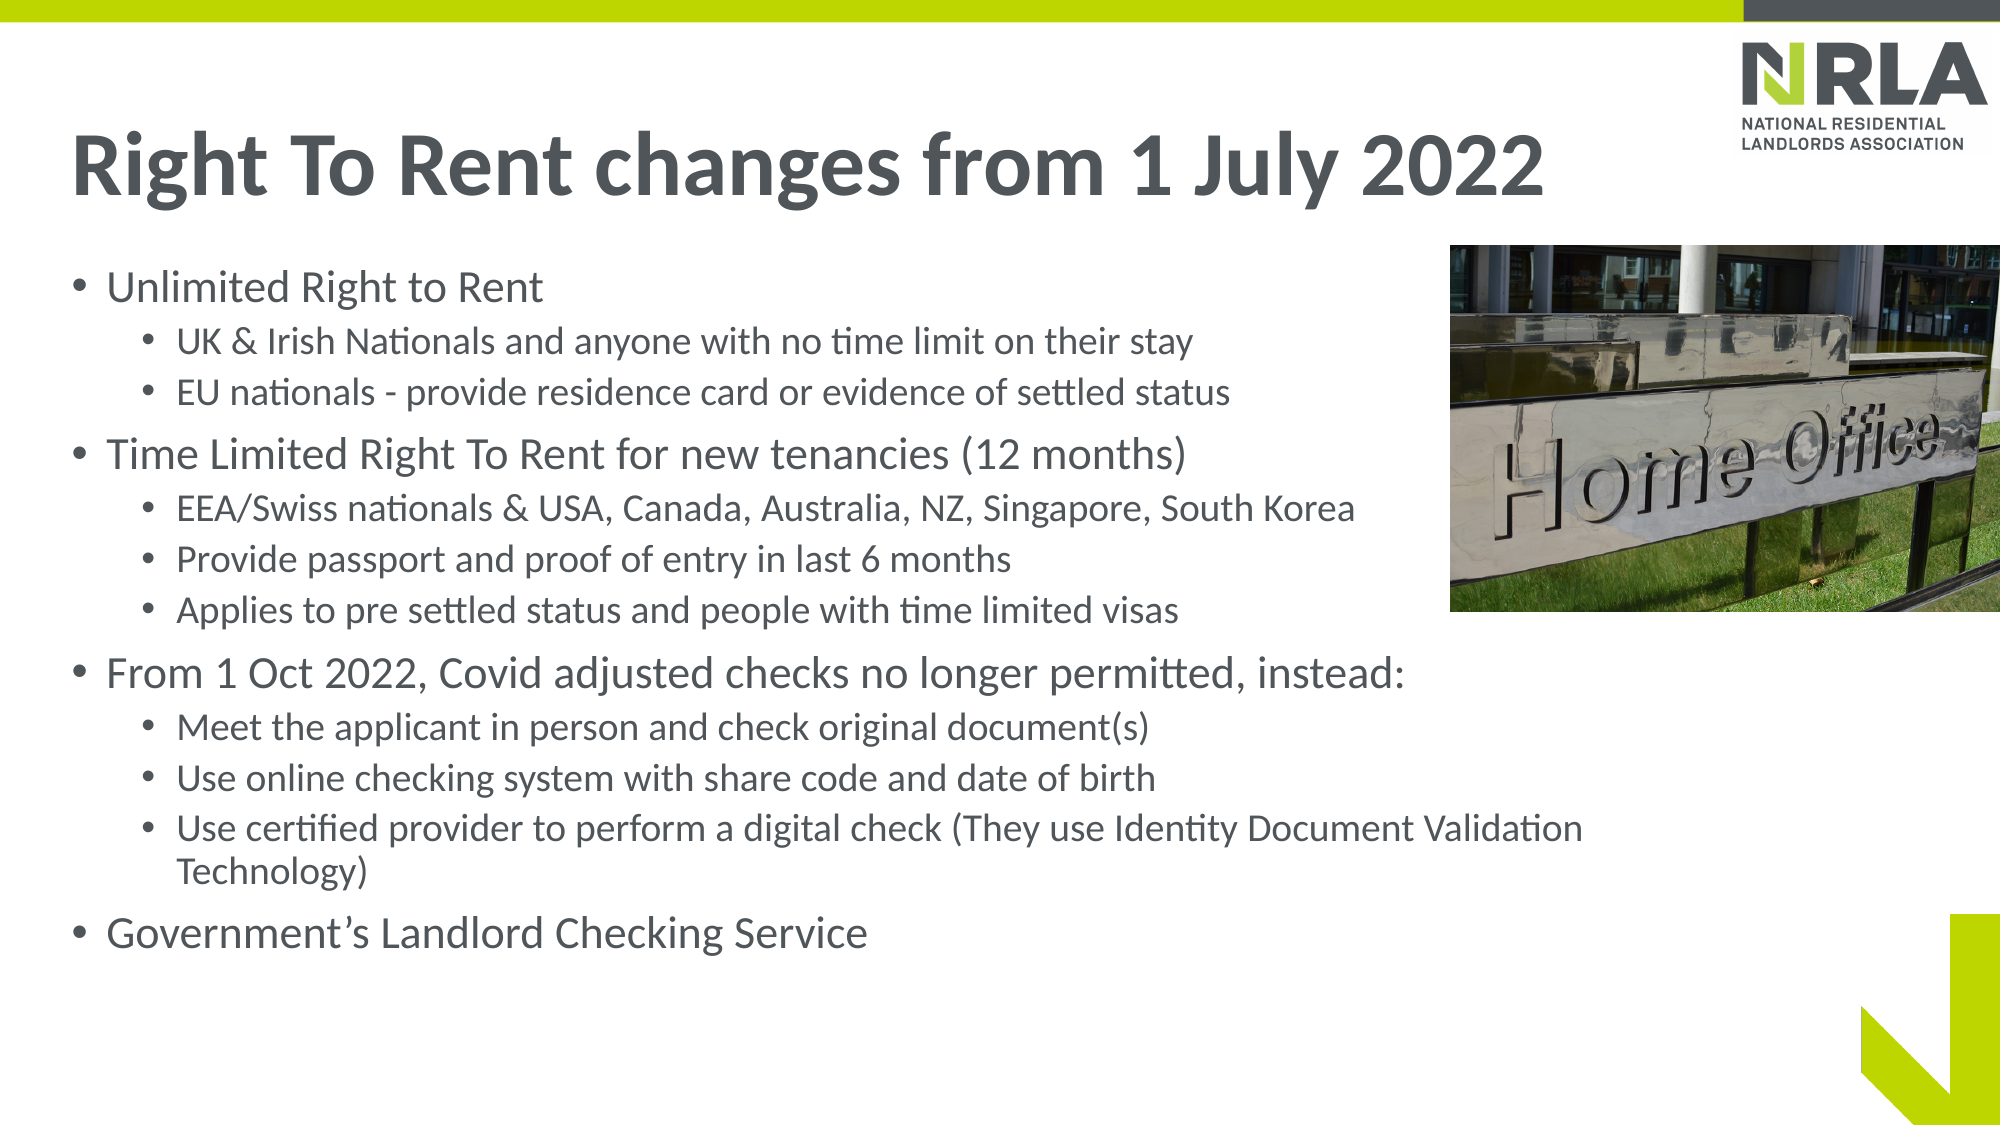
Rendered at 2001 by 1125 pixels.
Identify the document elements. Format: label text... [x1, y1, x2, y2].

picture [1733, 30, 1992, 157]
picture [1450, 245, 2000, 612]
title Right To Rent changes from 1 July 2022 [56, 57, 1634, 255]
picture [1743, 868, 2000, 1125]
list Unlimited Right to Rent UK & Irish Nationals and anyone with no time limit on their stay EU nationals - provide residence card or evidence of settled status Time Limited Right To Rent for new tenancies (12 months) EEA/Swiss nationals & USA, Canada, Australia, NZ, Singapore, South Korea Provide passport and proof of entry in last 6 months Applies to pre settled status and people with time limited visas From 1 Oct 2022, Covid adjusted checks no longer permitted, instead: Meet the applicant in person and check original document(s) Use online checking system with share code and date of birth Use certified provider to perform a digital check (They use Identity Document Validation Technology) Government’s Landlord Checking Service [56, 255, 1647, 969]
